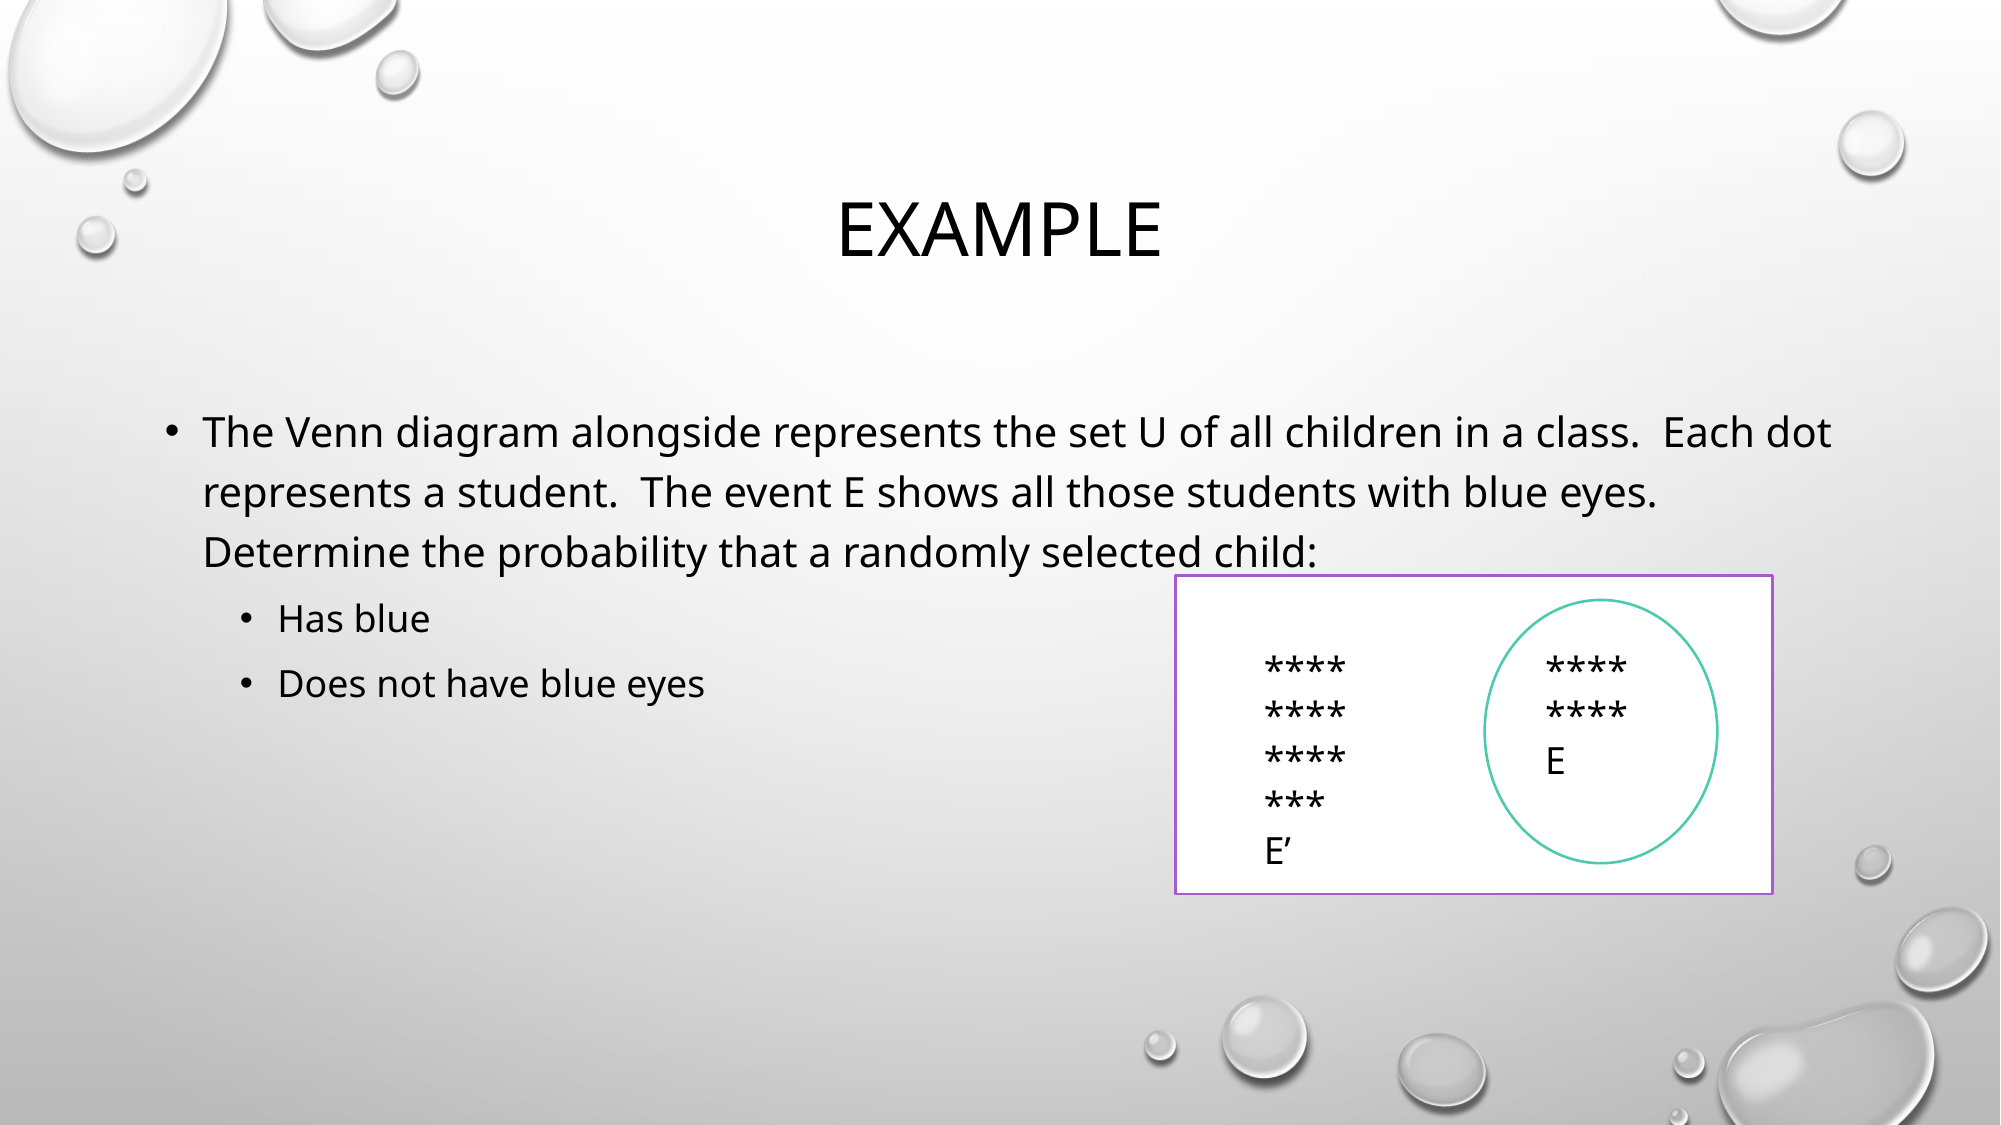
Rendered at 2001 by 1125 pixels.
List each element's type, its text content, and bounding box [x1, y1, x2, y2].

list The Venn diagram alongside represents the set U of all children in a class. Each dot represents a student. The event E shows all those students with blue eyes. Determine the probability that a randomly selected child: Has blue Does not have blue eyes [149, 388, 1850, 950]
text_box **** **** **** *** E’ [1248, 639, 1430, 880]
text_box [1483, 598, 1707, 865]
title Example [149, 101, 1851, 364]
text_box **** **** E [1530, 639, 1718, 790]
picture [0, 0, 2000, 1125]
text_box [1174, 574, 1774, 895]
